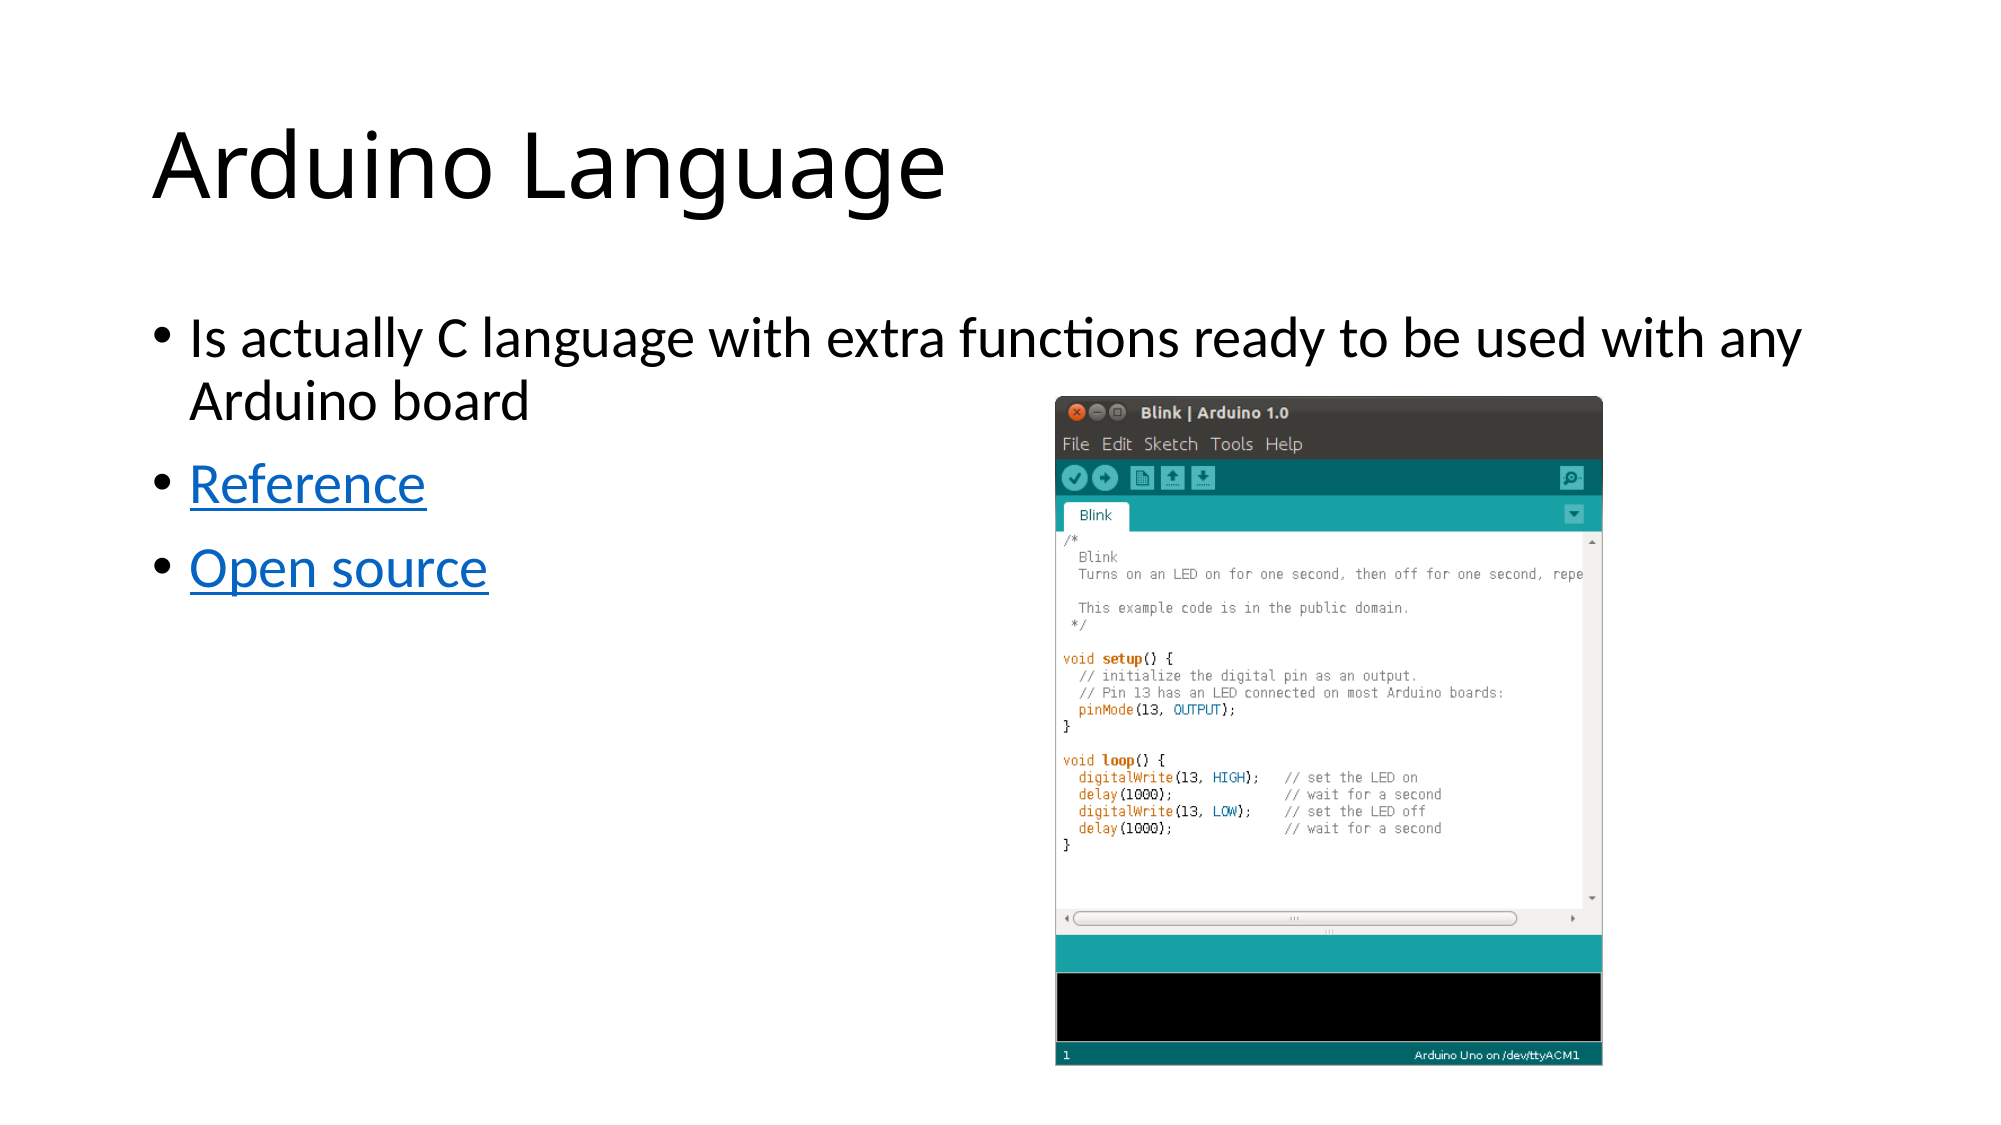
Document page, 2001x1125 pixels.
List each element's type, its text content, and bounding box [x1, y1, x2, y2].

title Arduino Language [137, 59, 1863, 278]
picture [1055, 396, 1603, 1066]
list Is actually C language with extra functions ready to be used with any Arduino board Reference Open source [137, 299, 1863, 1014]
